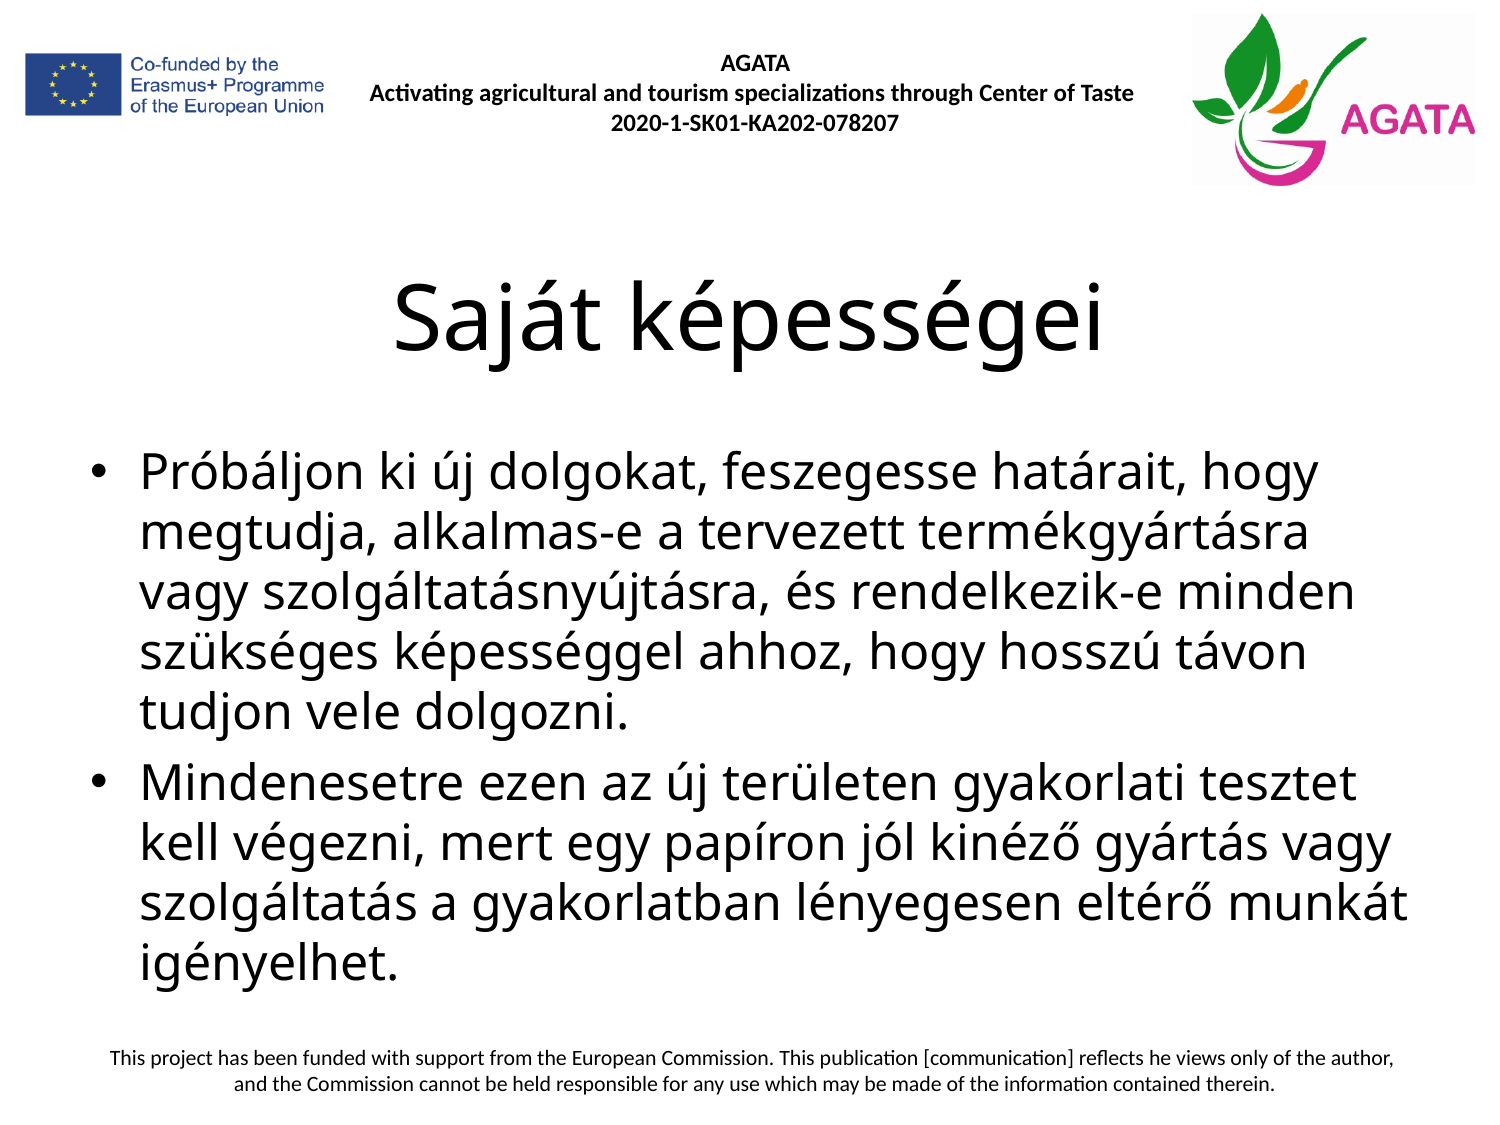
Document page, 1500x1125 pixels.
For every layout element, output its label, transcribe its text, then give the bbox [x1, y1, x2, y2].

title Saját képességei [75, 219, 1425, 408]
picture [1192, 13, 1475, 186]
list Próbáljon ki új dolgokat, feszegesse határait, hogy megtudja, alkalmas-e a tervezett termékgyártásra vagy szolgáltatásnyújtásra, és rendelkezik-e minden szükséges képességgel ahhoz, hogy hosszú távon tudjon vele dolgozni. Mindenesetre ezen az új területen gyakorlati tesztet kell végezni, mert egy papíron jól kinéző gyártás vagy szolgáltatás a gyakorlatban lényegesen eltérő munkát igényelhet. [75, 432, 1425, 1005]
picture [25, 53, 333, 120]
